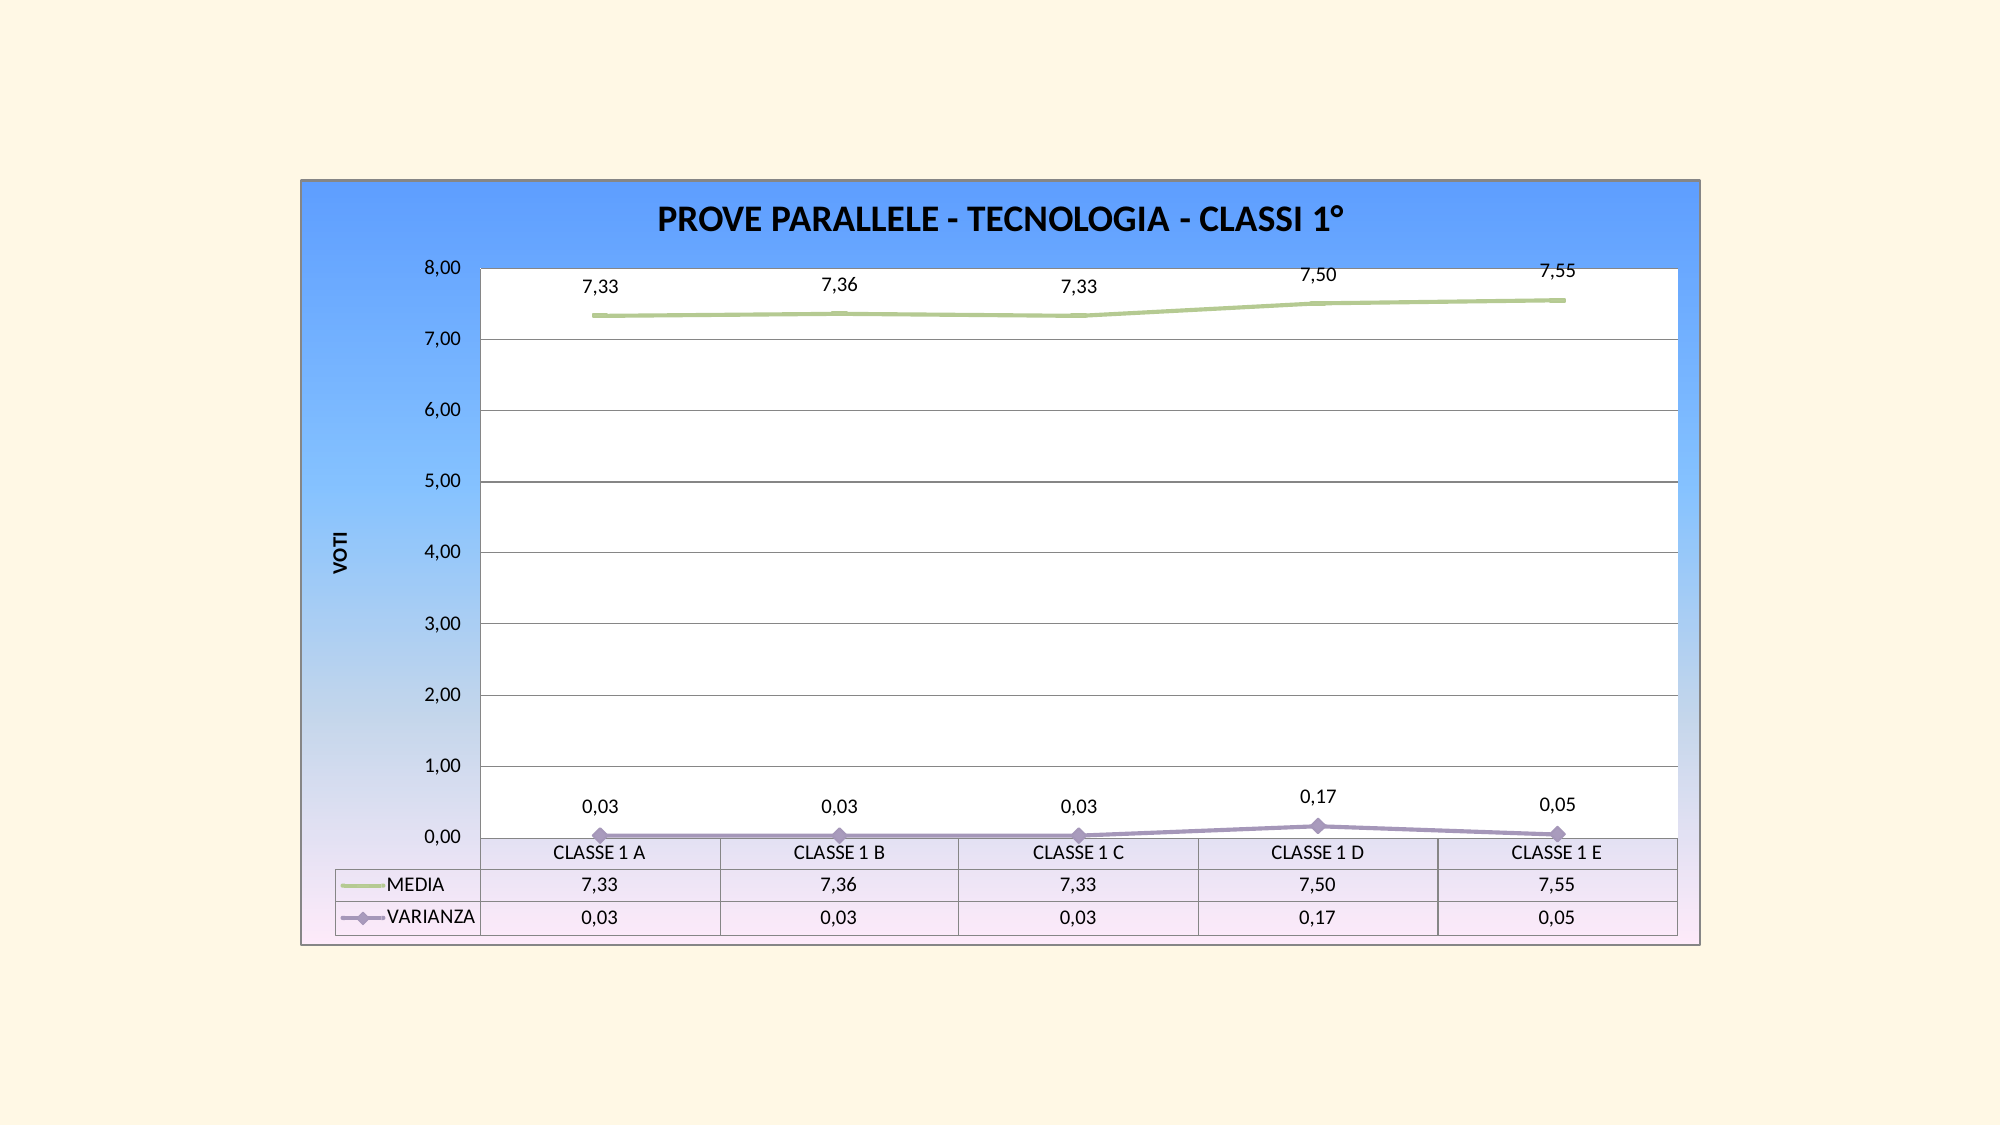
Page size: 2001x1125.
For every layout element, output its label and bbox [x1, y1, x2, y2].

picture [298, 178, 1701, 947]
